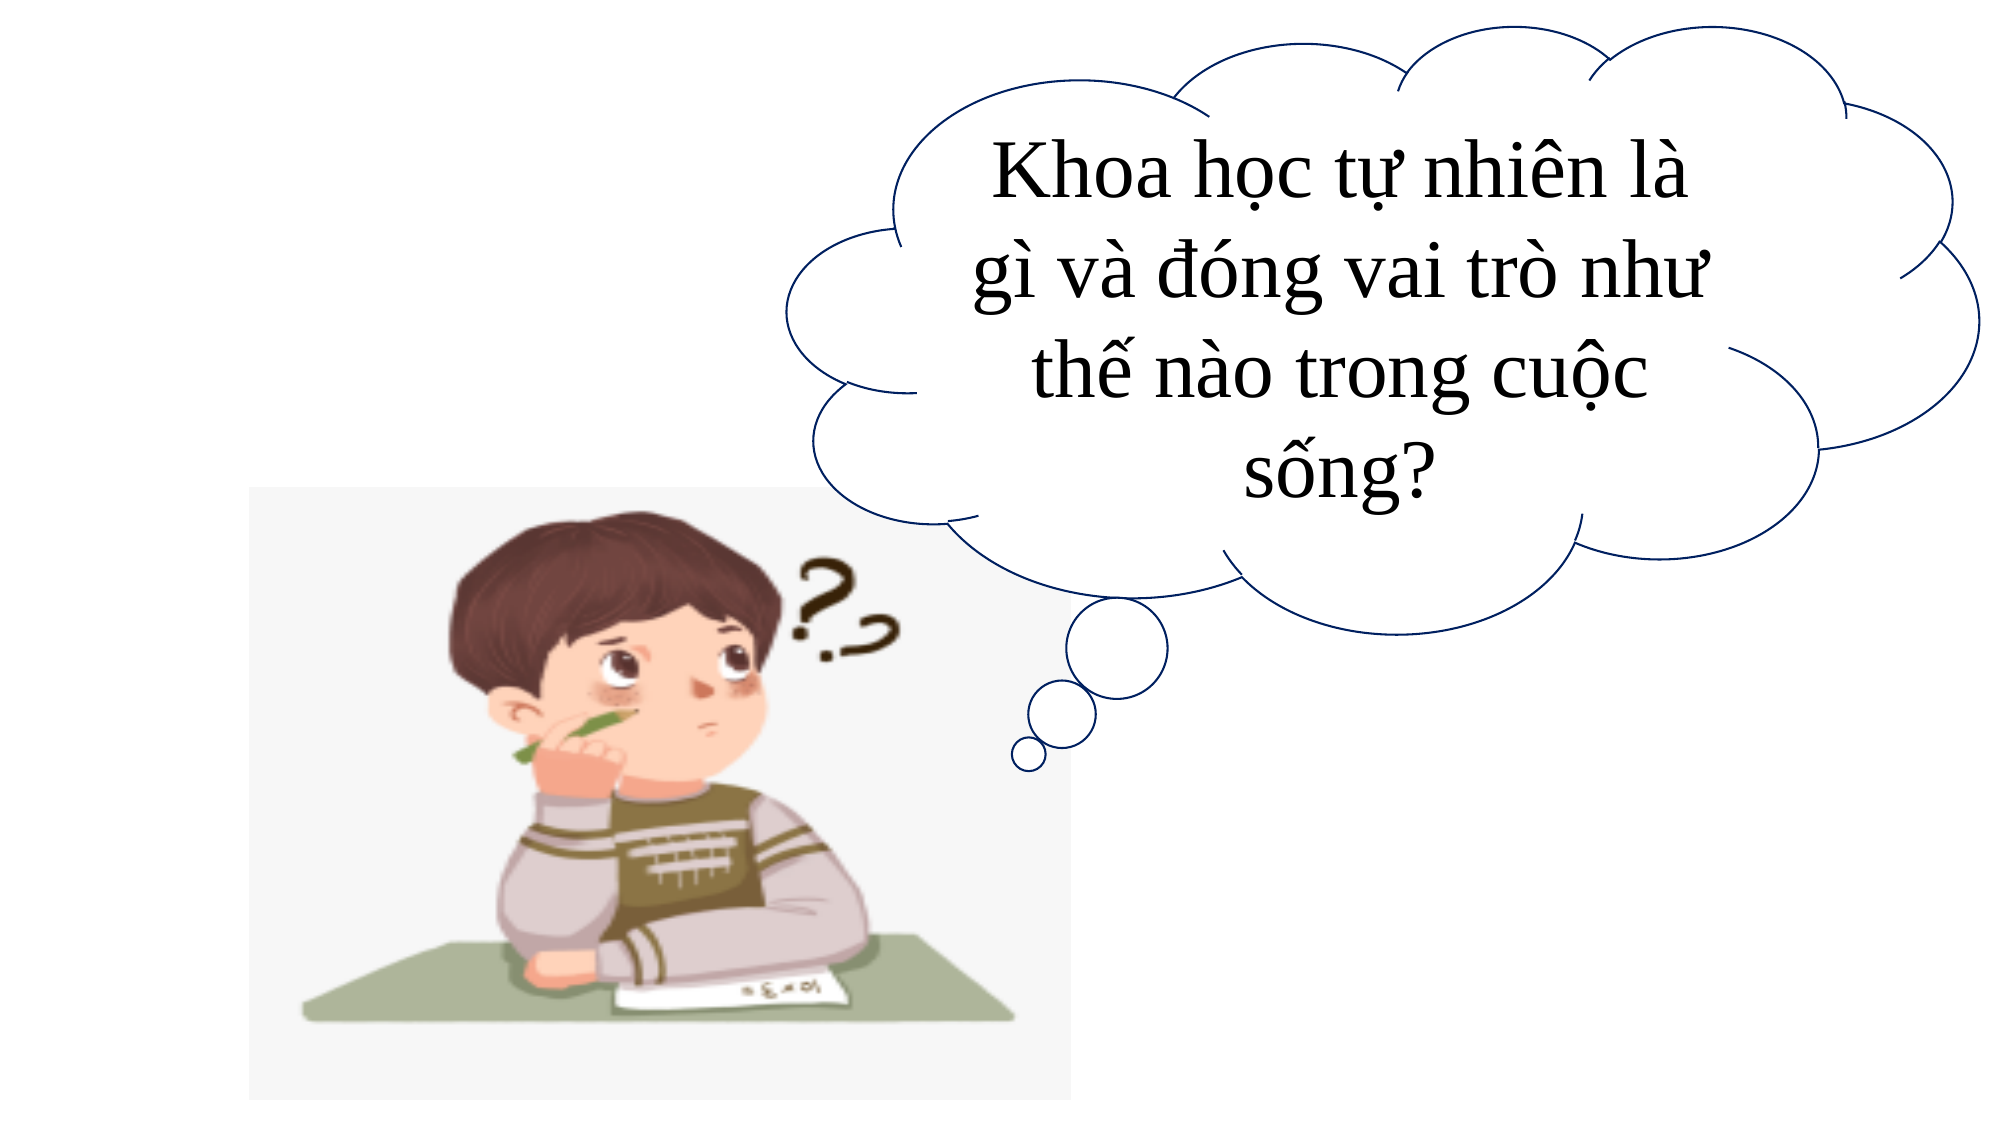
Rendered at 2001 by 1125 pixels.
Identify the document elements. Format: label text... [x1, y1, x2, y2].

picture [249, 487, 1071, 1100]
text_box Khoa học tự nhiên là gì và đóng vai trò như thế nào trong cuộc sống? [785, 25, 1981, 748]
